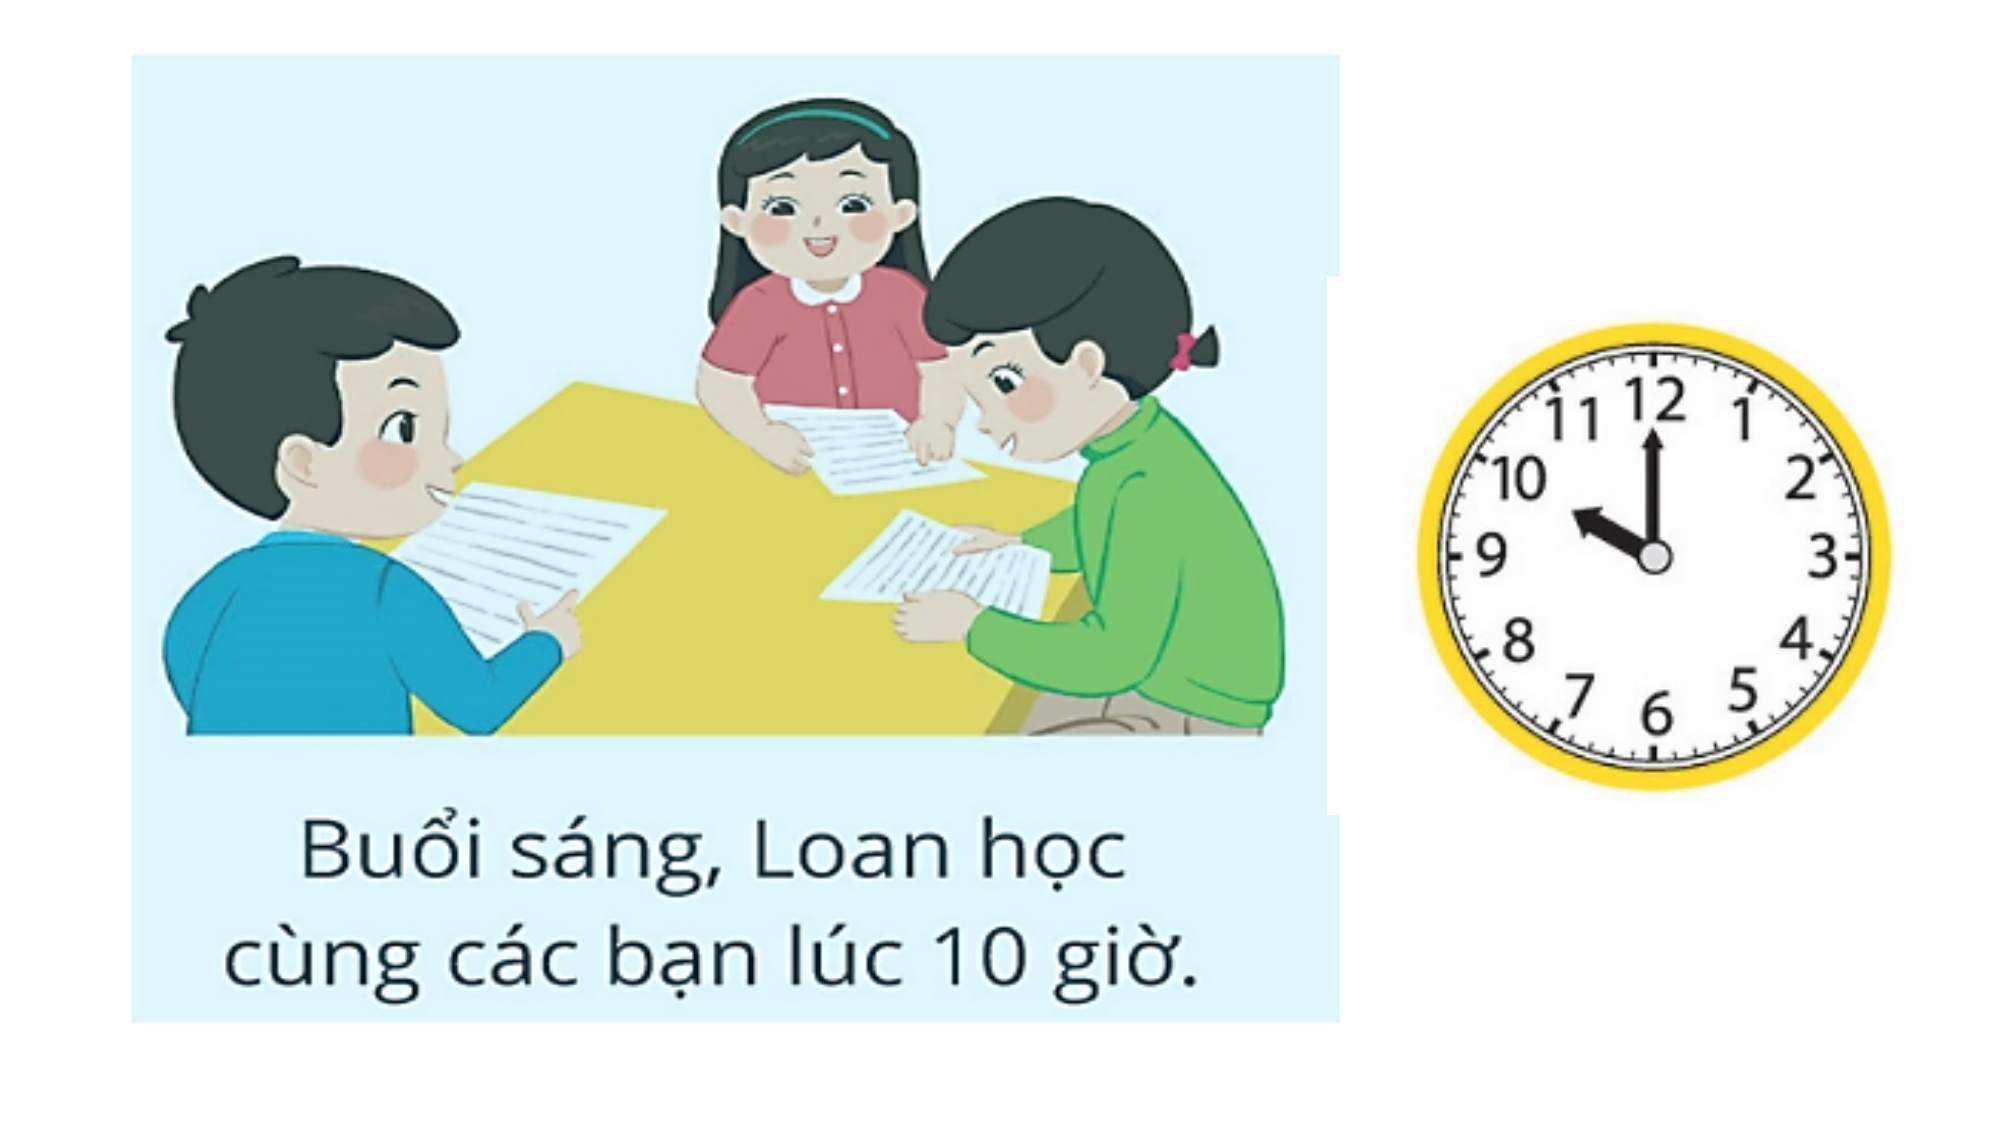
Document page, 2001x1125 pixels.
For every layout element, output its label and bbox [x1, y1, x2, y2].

picture [1327, 277, 1946, 815]
list [105, 42, 1353, 1037]
